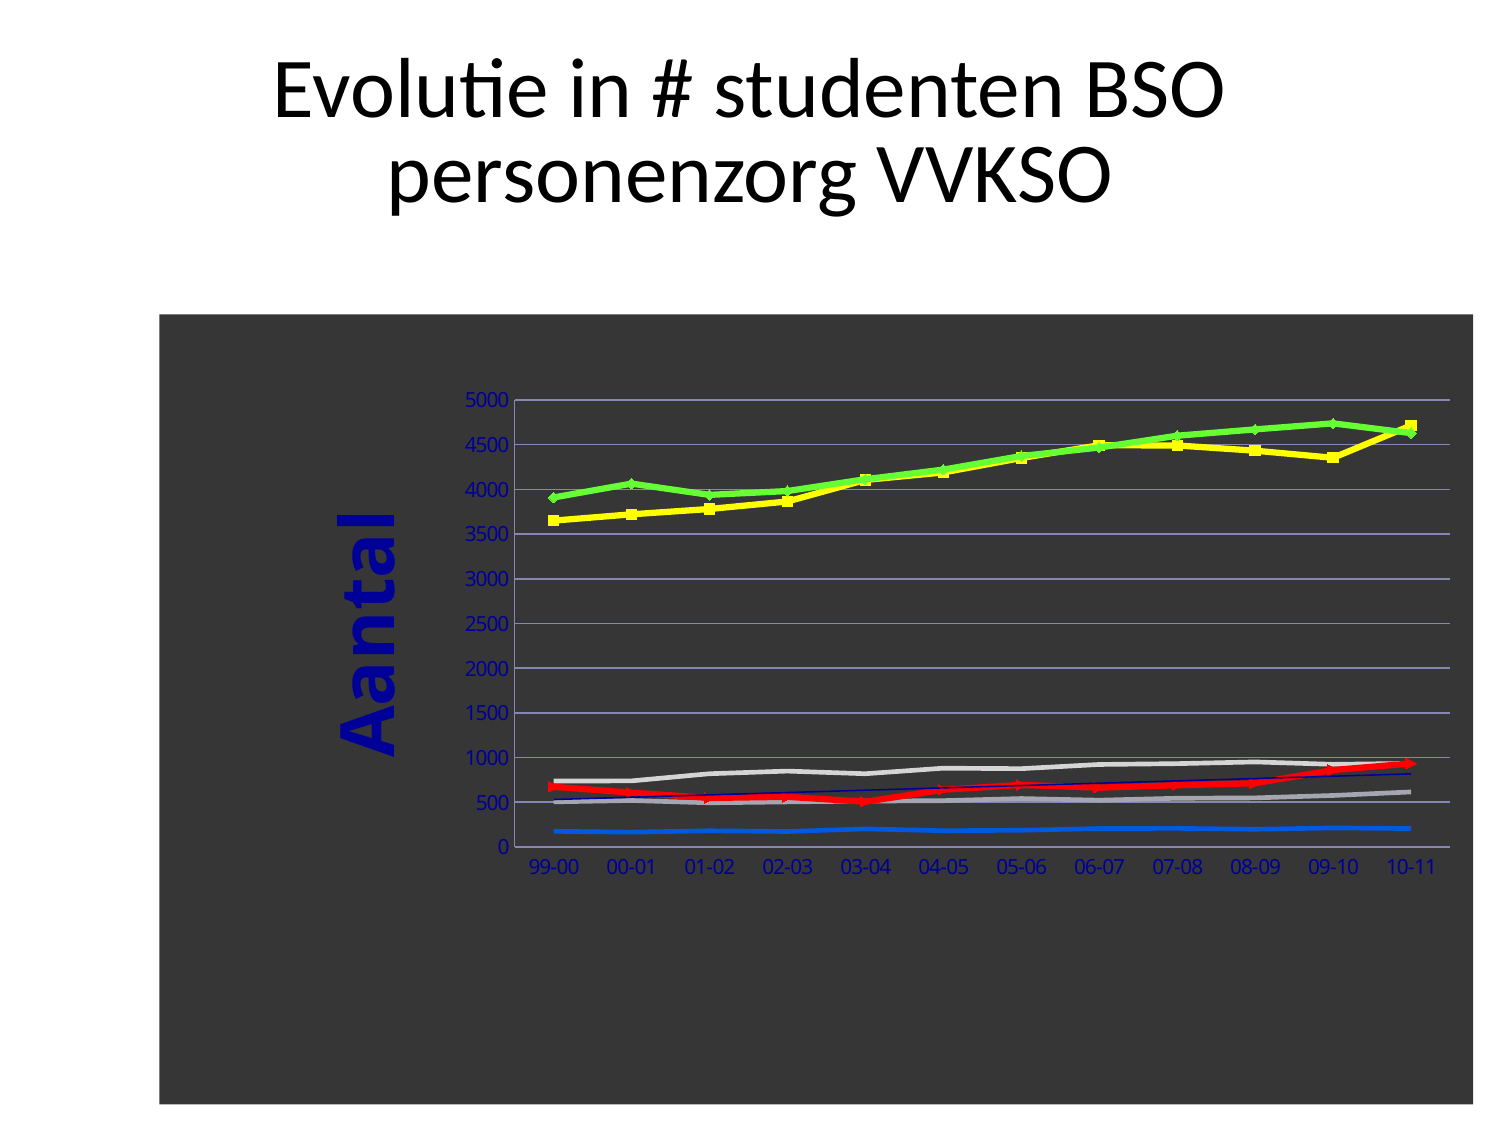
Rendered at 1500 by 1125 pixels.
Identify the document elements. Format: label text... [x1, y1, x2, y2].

chart [159, 314, 1474, 1105]
title Evolutie in # studenten BSO personenzorg VVKSO [75, 45, 1425, 233]
